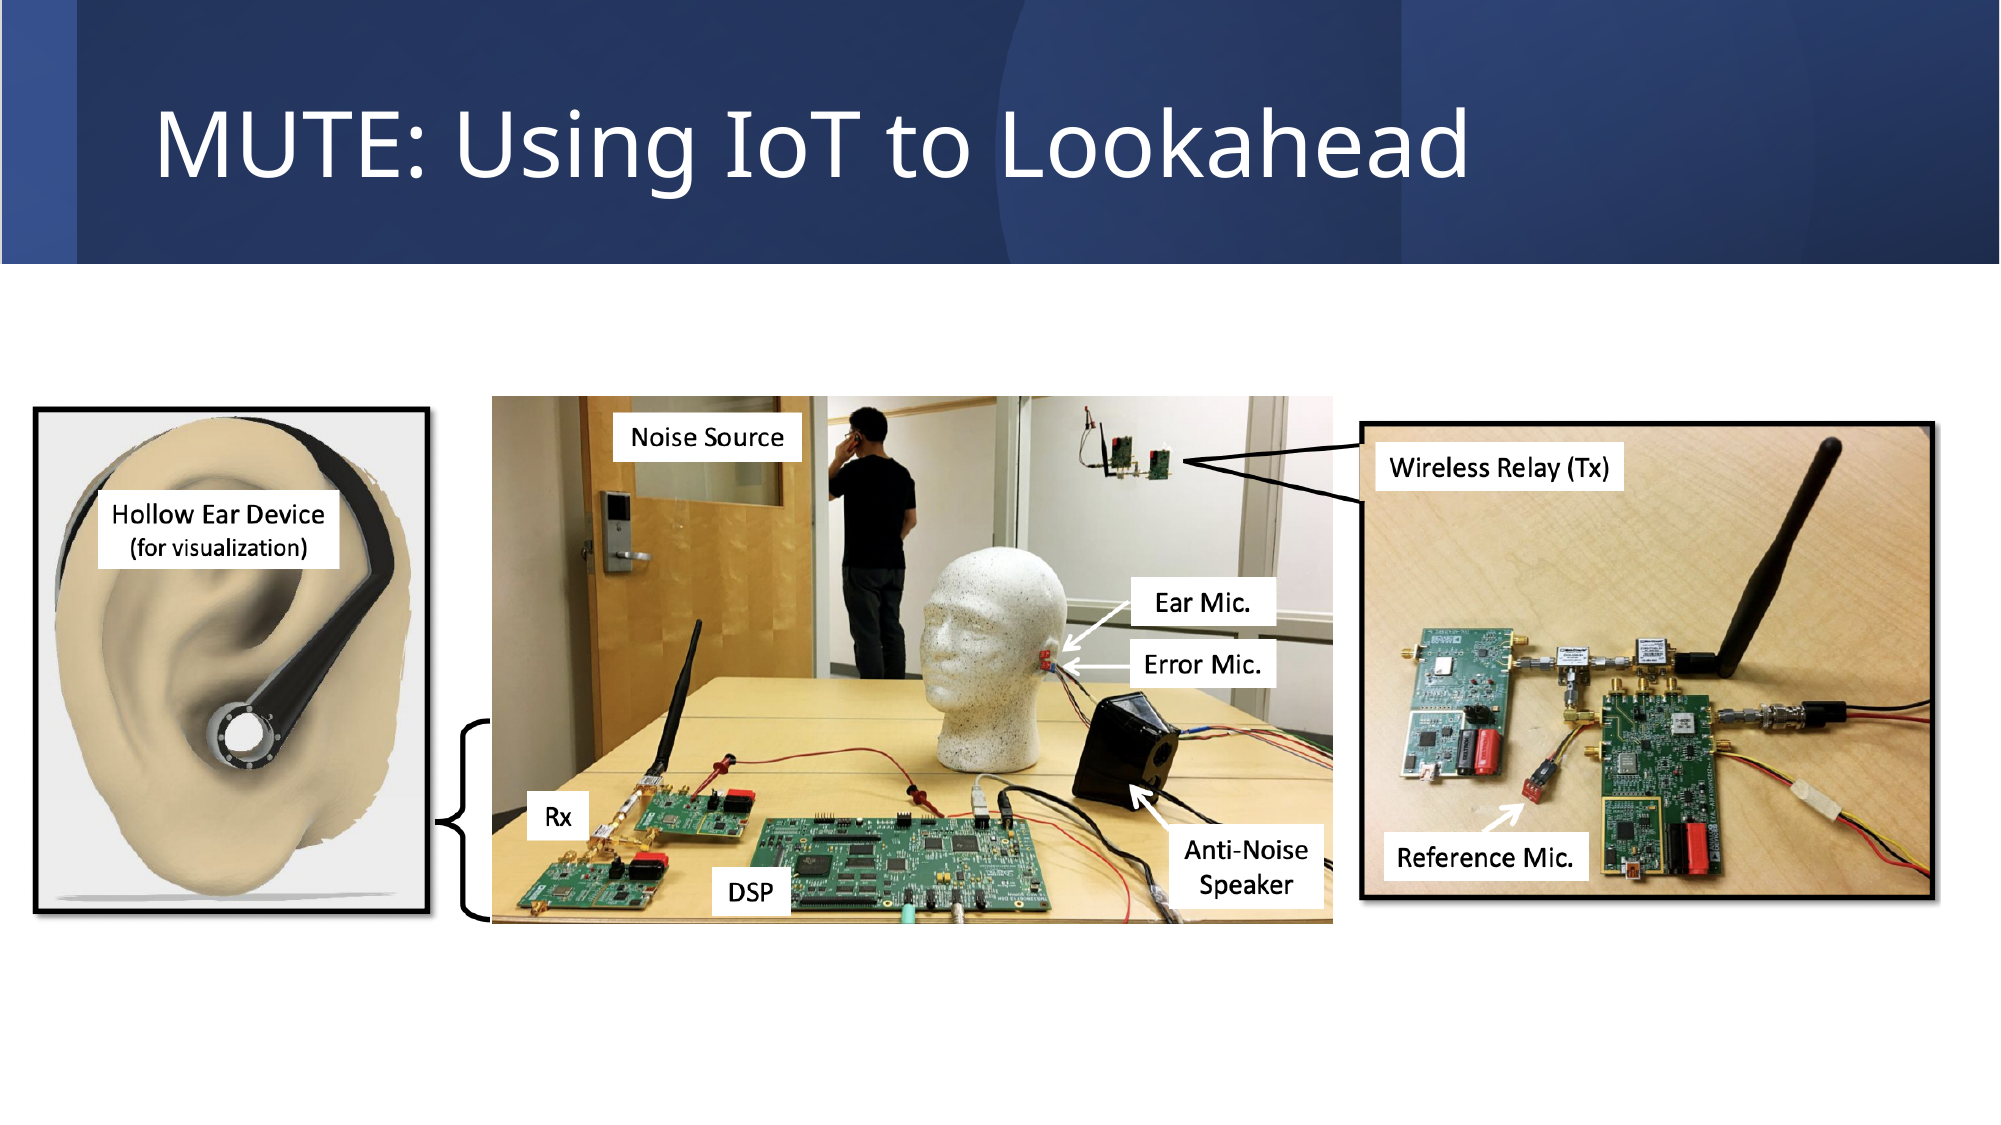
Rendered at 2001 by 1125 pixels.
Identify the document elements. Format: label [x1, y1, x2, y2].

picture [0, 0, 2000, 264]
picture [0, 390, 1984, 946]
